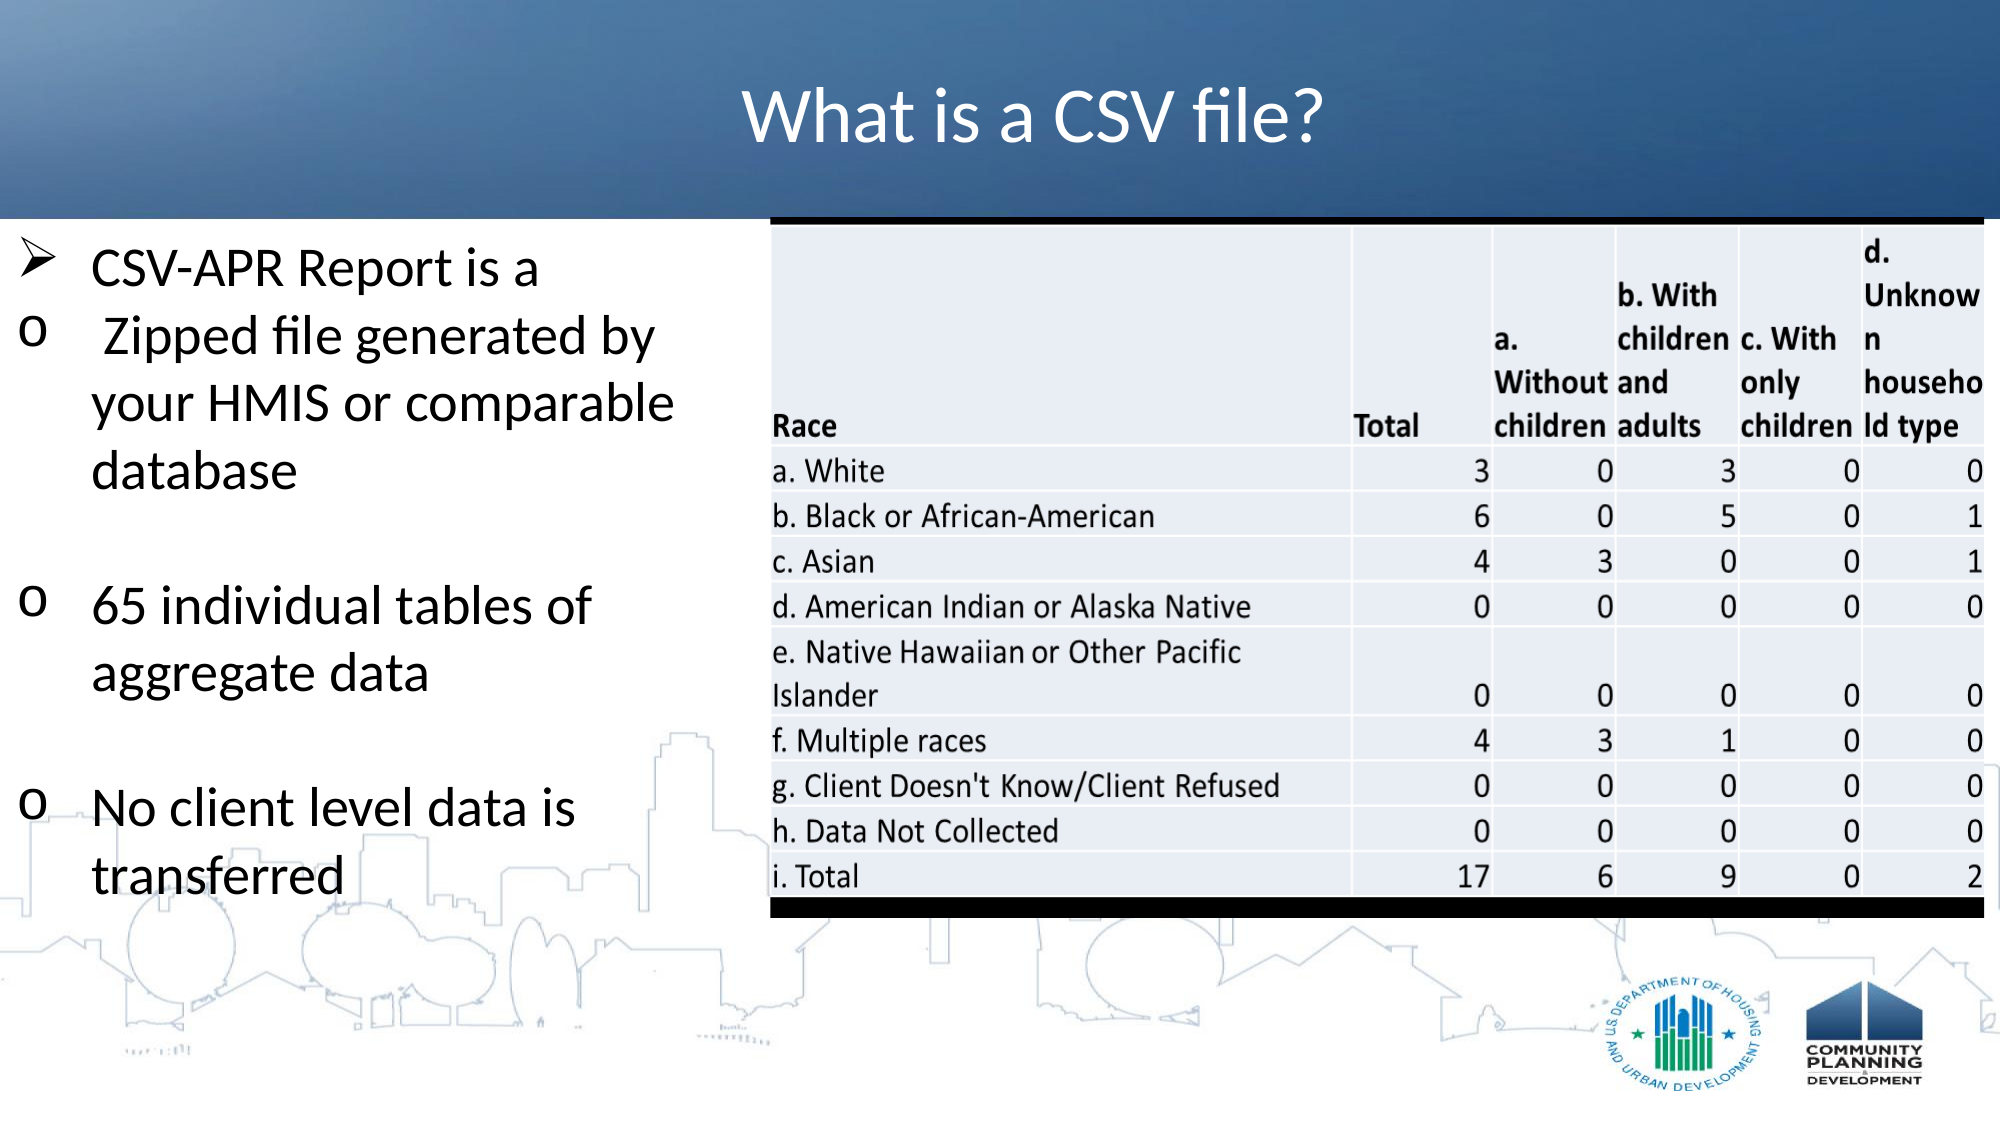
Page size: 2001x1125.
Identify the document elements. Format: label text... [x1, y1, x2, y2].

list CSV-APR Report is a Zipped file generated by your HMIS or comparable database 65 individual tables of aggregate data No client level data is transferred [16, 223, 755, 721]
picture [0, 0, 2000, 1091]
